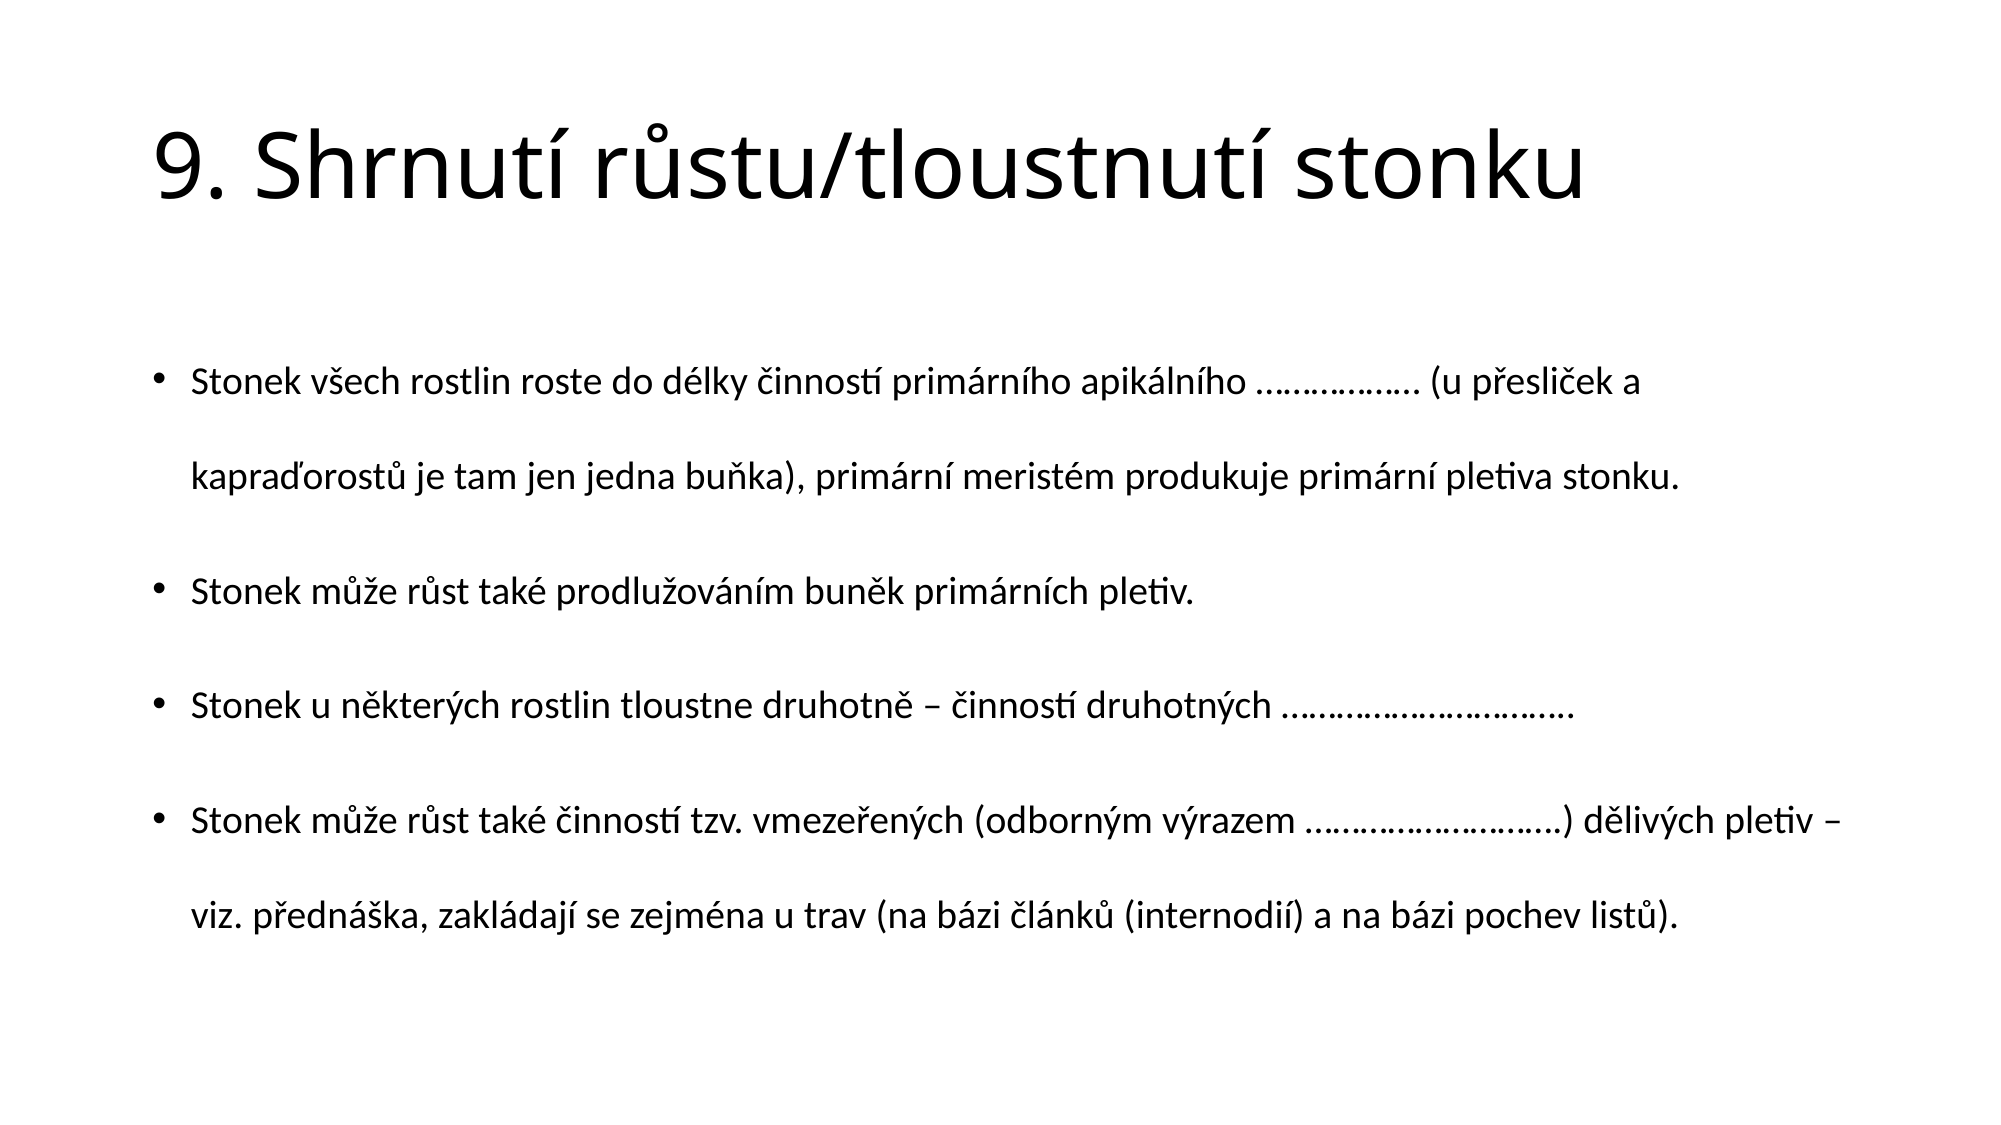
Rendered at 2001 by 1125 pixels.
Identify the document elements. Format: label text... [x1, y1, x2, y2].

list Stonek všech rostlin roste do délky činností primárního apikálního ……………… (u přesliček a kapraďorostů je tam jen jedna buňka), primární meristém produkuje primární pletiva stonku. Stonek může růst také prodlužováním buněk primárních pletiv. Stonek u některých rostlin tloustne druhotně – činností druhotných ………………………….. Stonek může růst také činností tzv. vmezeřených (odborným výrazem ……………………….) dělivých pletiv – viz. přednáška, zakládají se zejména u trav (na bázi článků (internodií) a na bázi pochev listů). [137, 299, 1863, 1014]
title 9. Shrnutí růstu/tloustnutí stonku [137, 59, 1863, 278]
